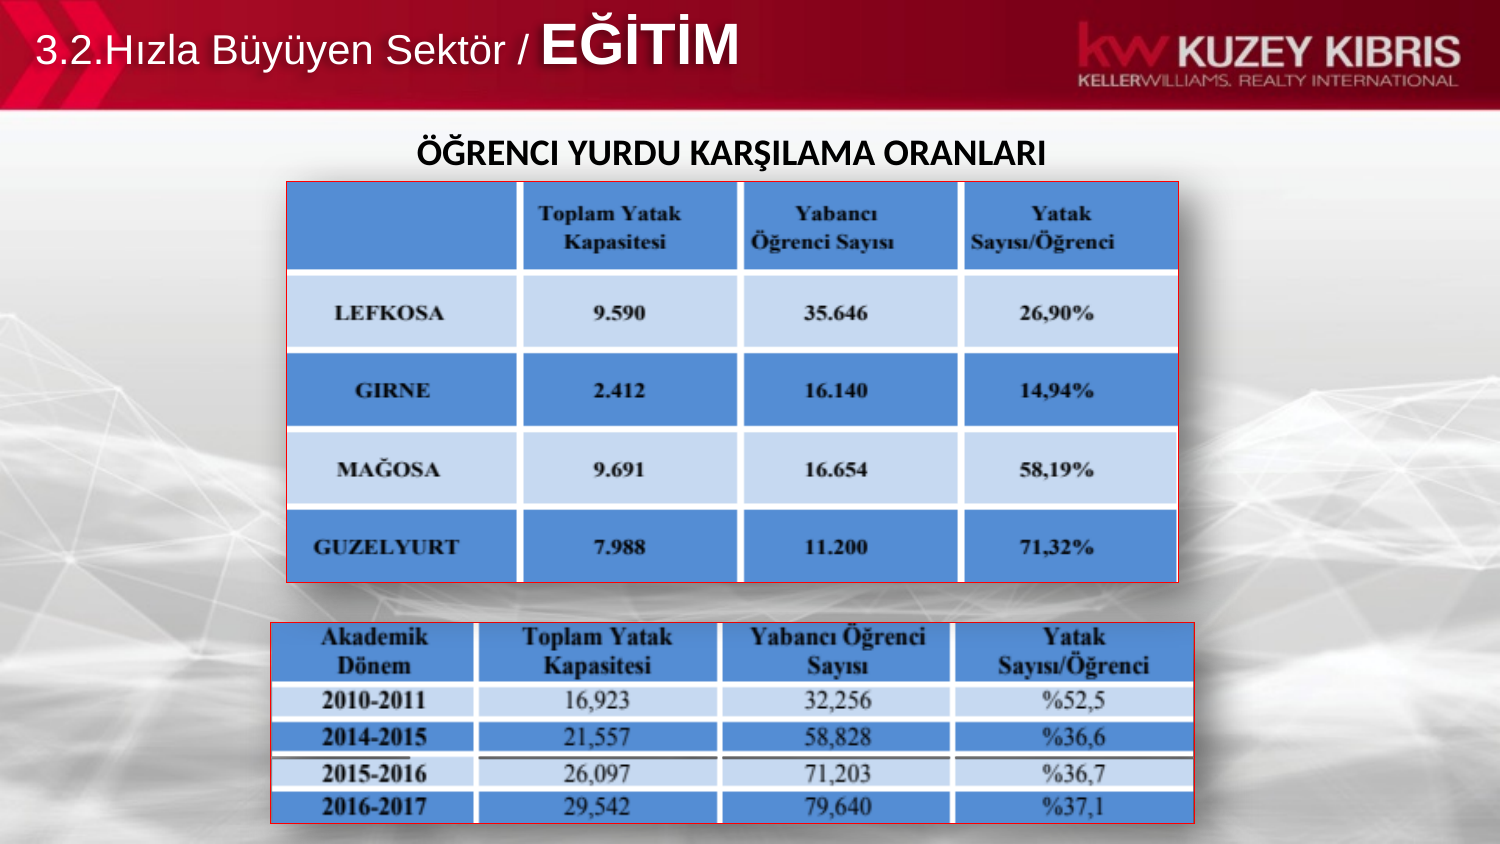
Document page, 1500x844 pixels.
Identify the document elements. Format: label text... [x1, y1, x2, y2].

text_box 3.2.Hızla Büyüyen Sektör / EĞİTİM [15, 12, 1131, 70]
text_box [270, 180, 1195, 824]
picture [0, 0, 1500, 844]
text_box ÖĞRENCI YURDU KARŞILAMA ORANLARI [29, 120, 1436, 181]
